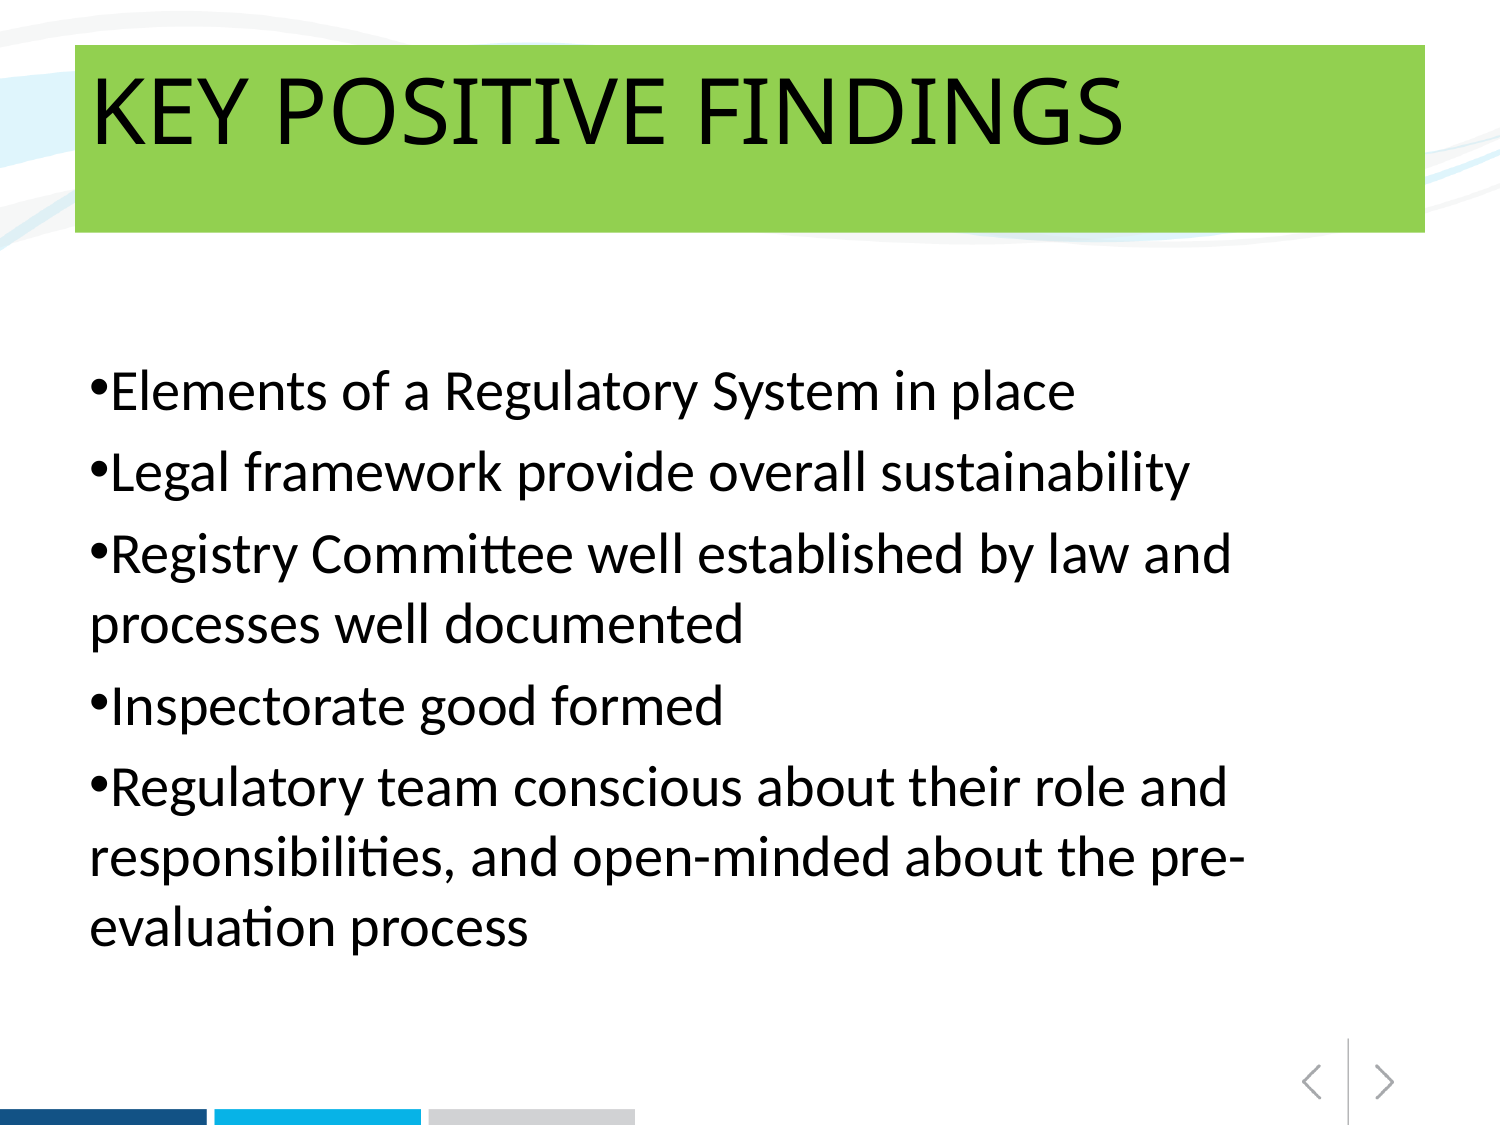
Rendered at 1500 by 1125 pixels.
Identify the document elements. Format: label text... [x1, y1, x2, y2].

list Elements of a Regulatory System in place Legal framework provide overall sustainability Registry Committee well established by law and processes well documented Inspectorate good formed Regulatory team conscious about their role and responsibilities, and open-minded about the pre-evaluation process [75, 262, 1425, 1005]
picture [0, 0, 1500, 1125]
title Key positive findings [75, 45, 1425, 233]
